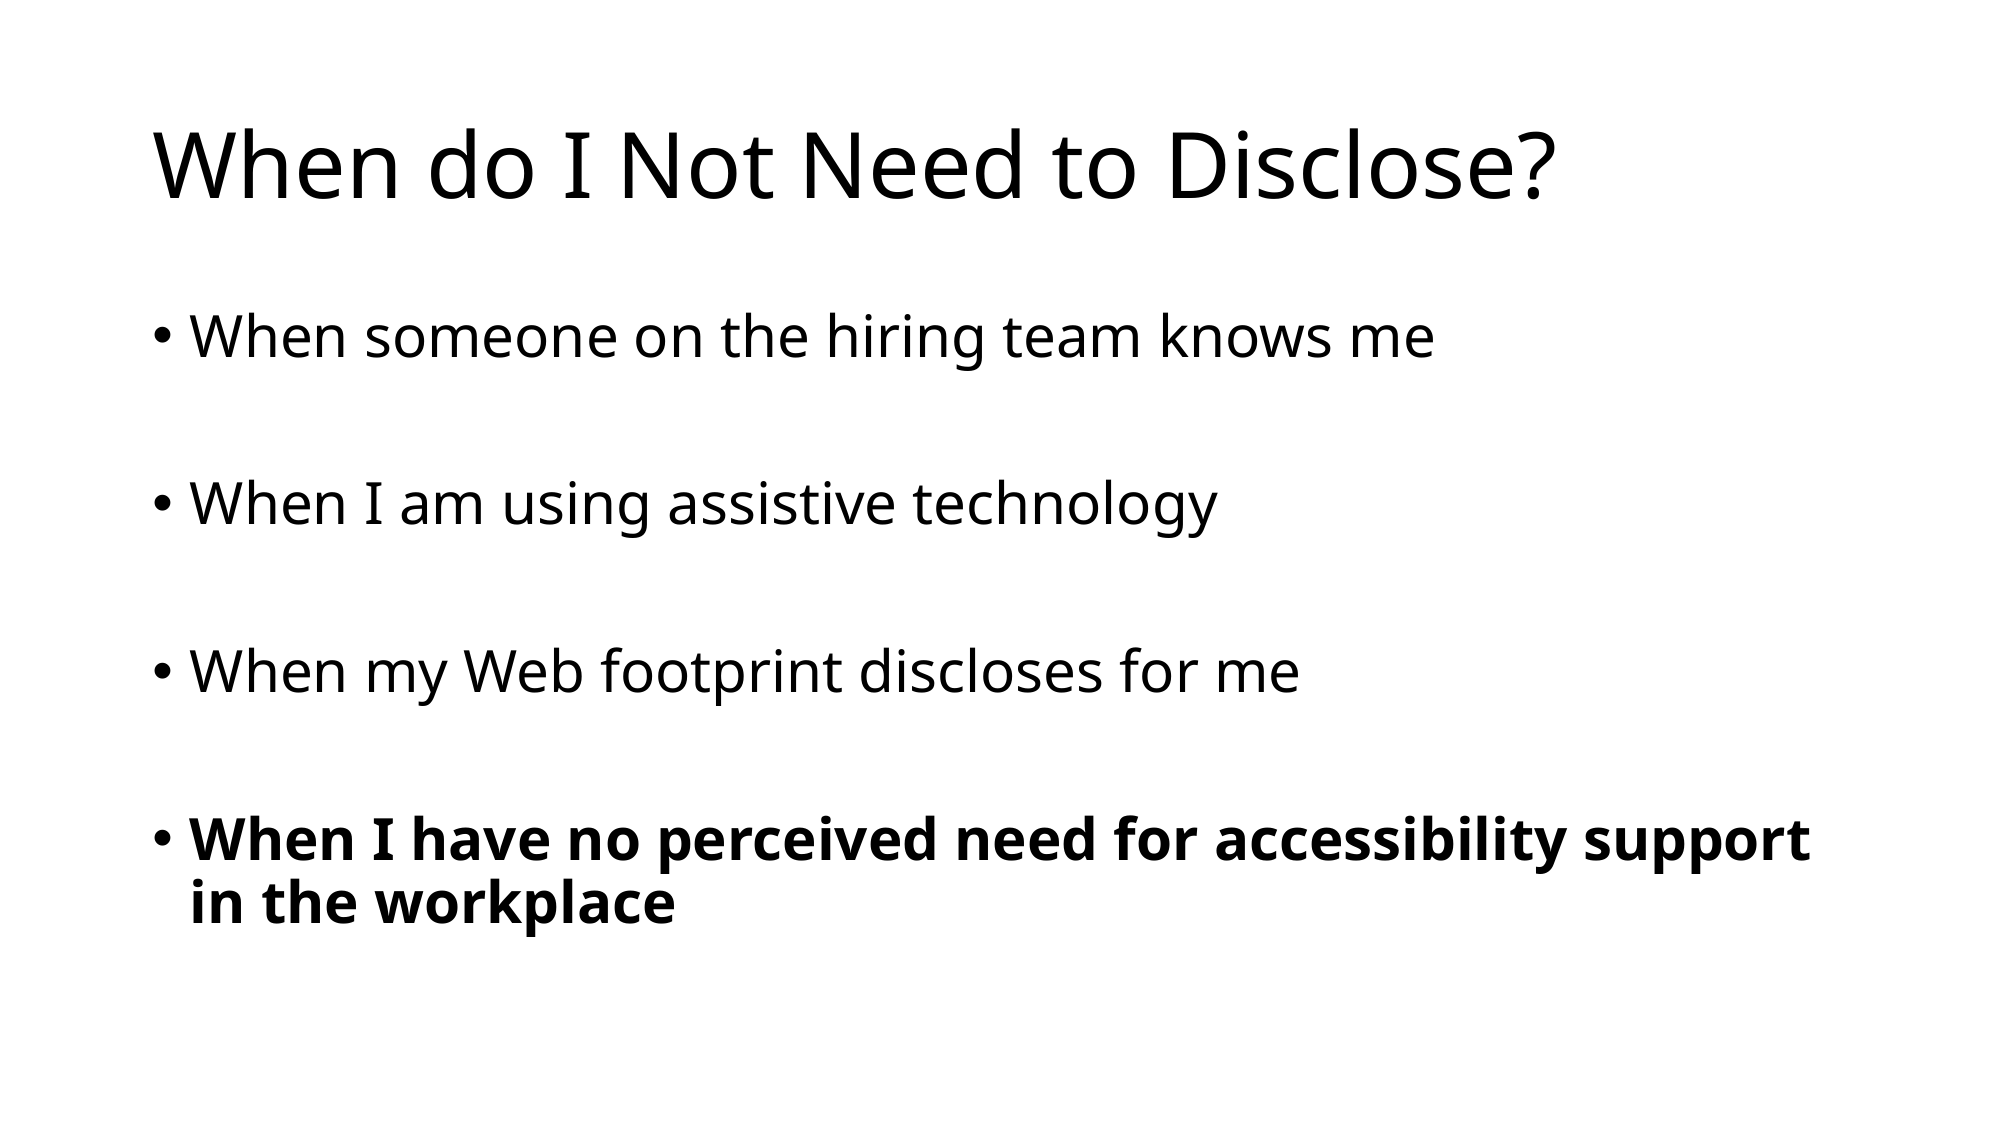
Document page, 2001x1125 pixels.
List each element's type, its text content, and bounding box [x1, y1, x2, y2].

list When someone on the hiring team knows me When I am using assistive technology When my Web footprint discloses for me When I have no perceived need for accessibility support in the workplace [137, 299, 1863, 1014]
title When do I Not Need to Disclose? [137, 59, 1863, 278]
